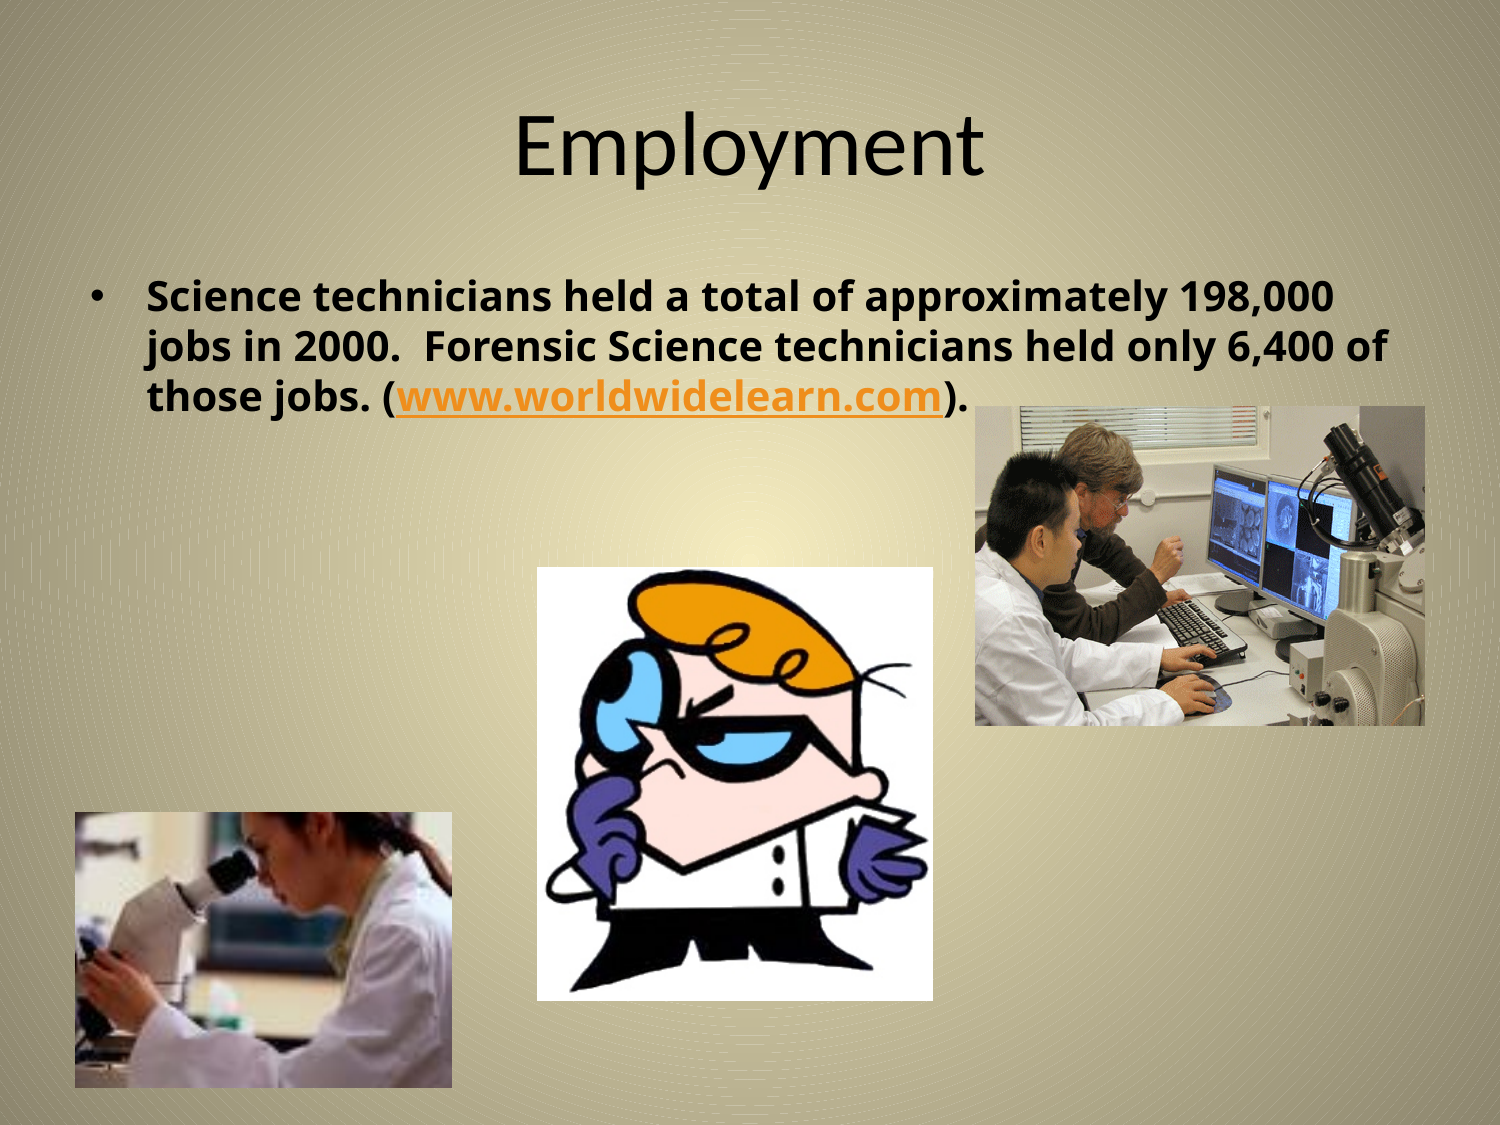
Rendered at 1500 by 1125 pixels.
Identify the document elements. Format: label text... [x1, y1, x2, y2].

picture [974, 406, 1426, 726]
picture [537, 567, 933, 1001]
list Science technicians held a total of approximately 198,000 jobs in 2000. Forensic Science technicians held only 6,400 of those jobs. (www.worldwidelearn.com). [75, 262, 1425, 1005]
title Employment [75, 45, 1425, 233]
picture [74, 812, 452, 1088]
